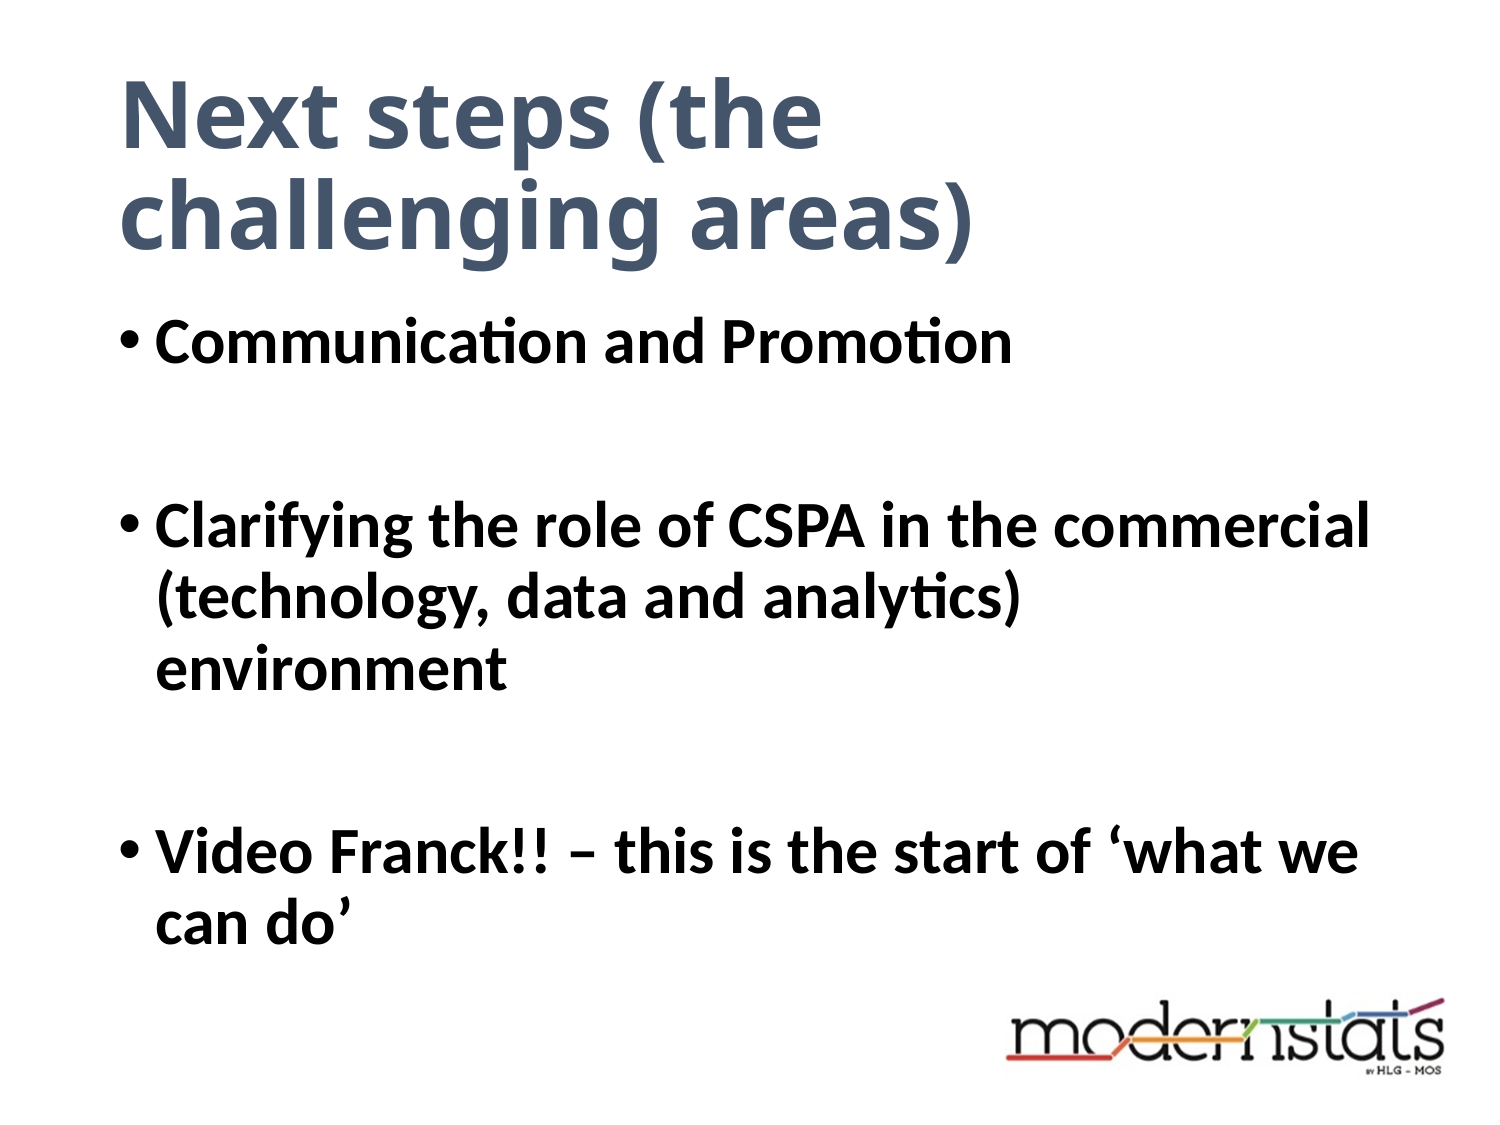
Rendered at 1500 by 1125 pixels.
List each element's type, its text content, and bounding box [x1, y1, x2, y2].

title Next steps (the challenging areas) [103, 59, 1397, 278]
list Communication and Promotion Clarifying the role of CSPA in the commercial (technology, data and analytics) environment Video Franck!! – this is the start of ‘what we can do’ [103, 299, 1397, 971]
picture [1005, 992, 1445, 1078]
